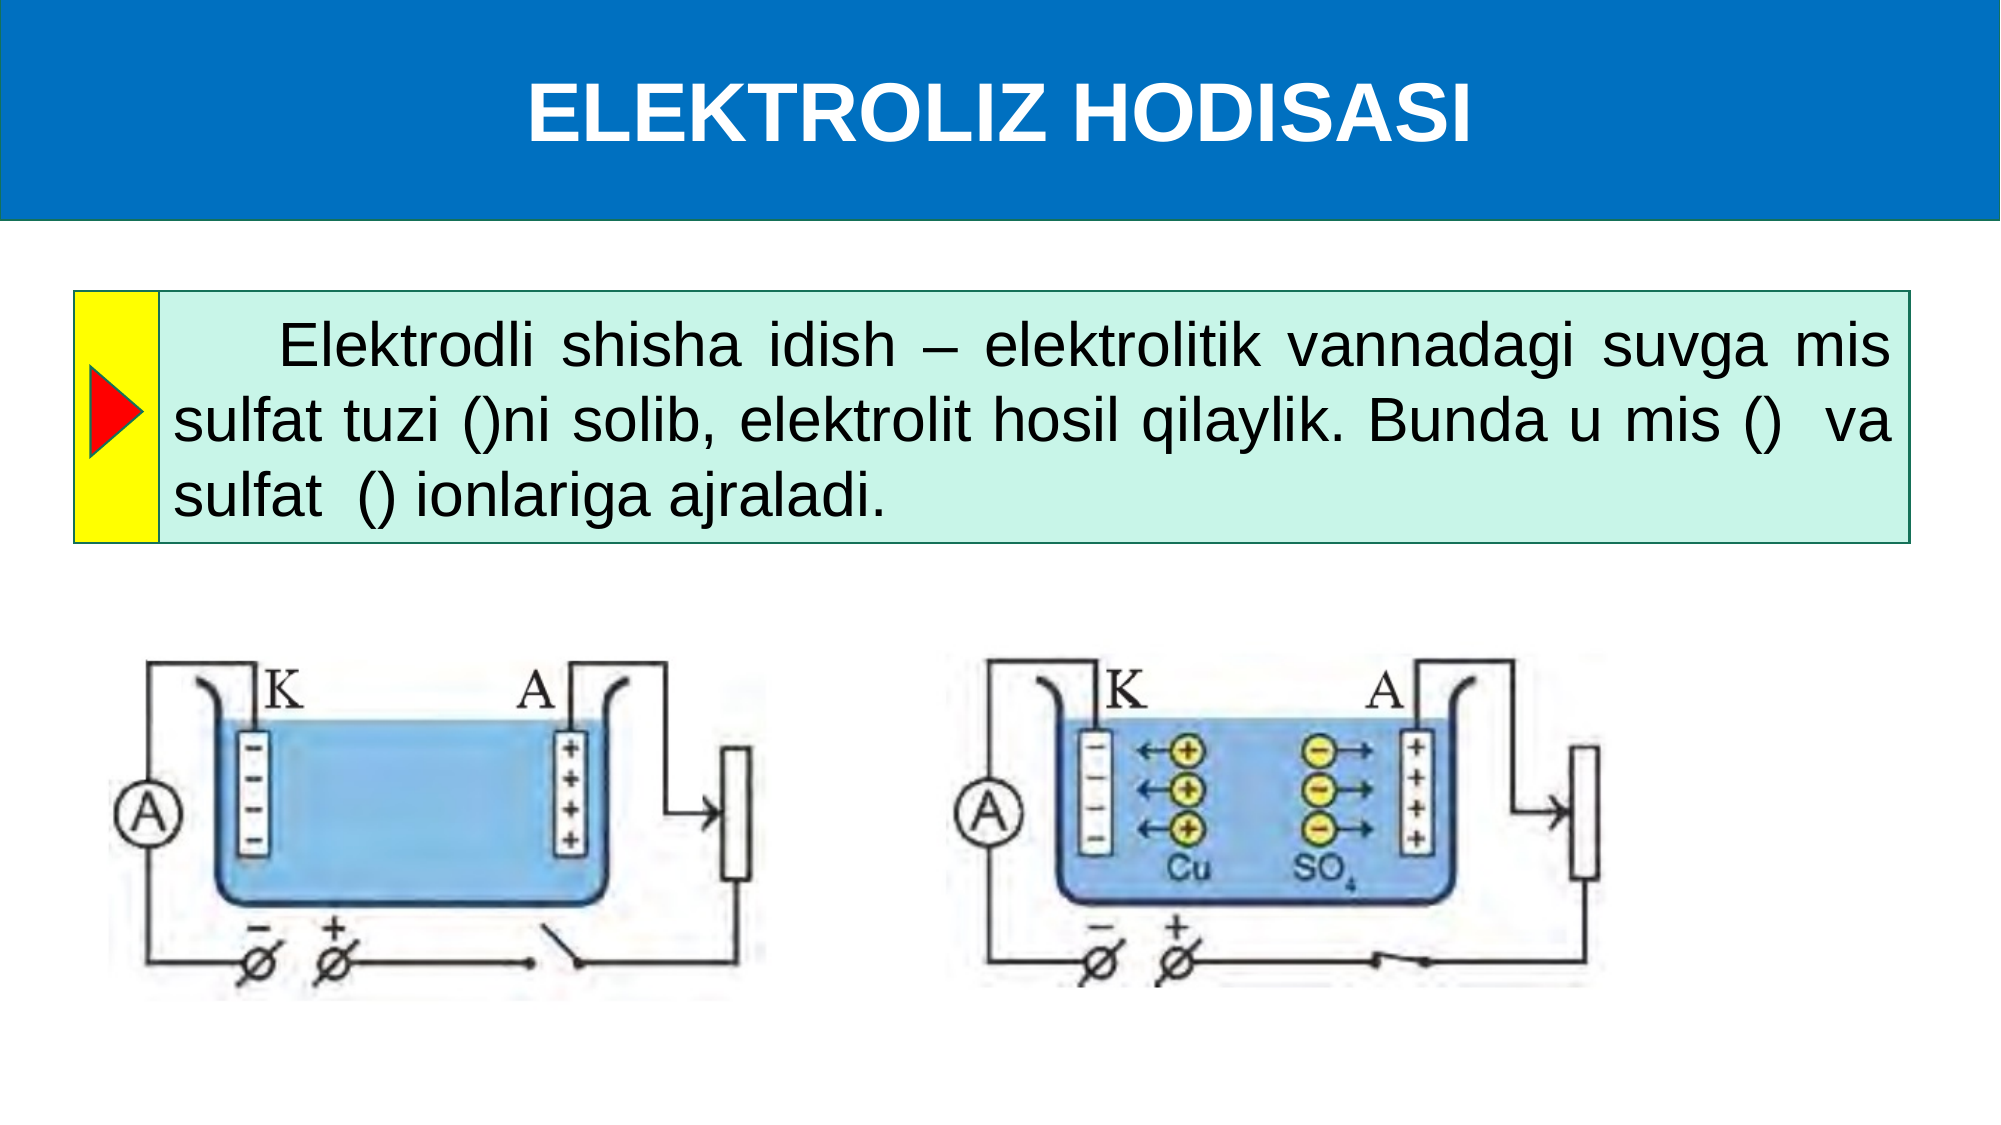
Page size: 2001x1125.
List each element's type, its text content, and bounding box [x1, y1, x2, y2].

text_box ELEKTROLIZ HODISASI [0, 0, 2000, 221]
text_box [89, 364, 145, 459]
text_box [73, 290, 160, 544]
picture [106, 633, 1613, 1011]
